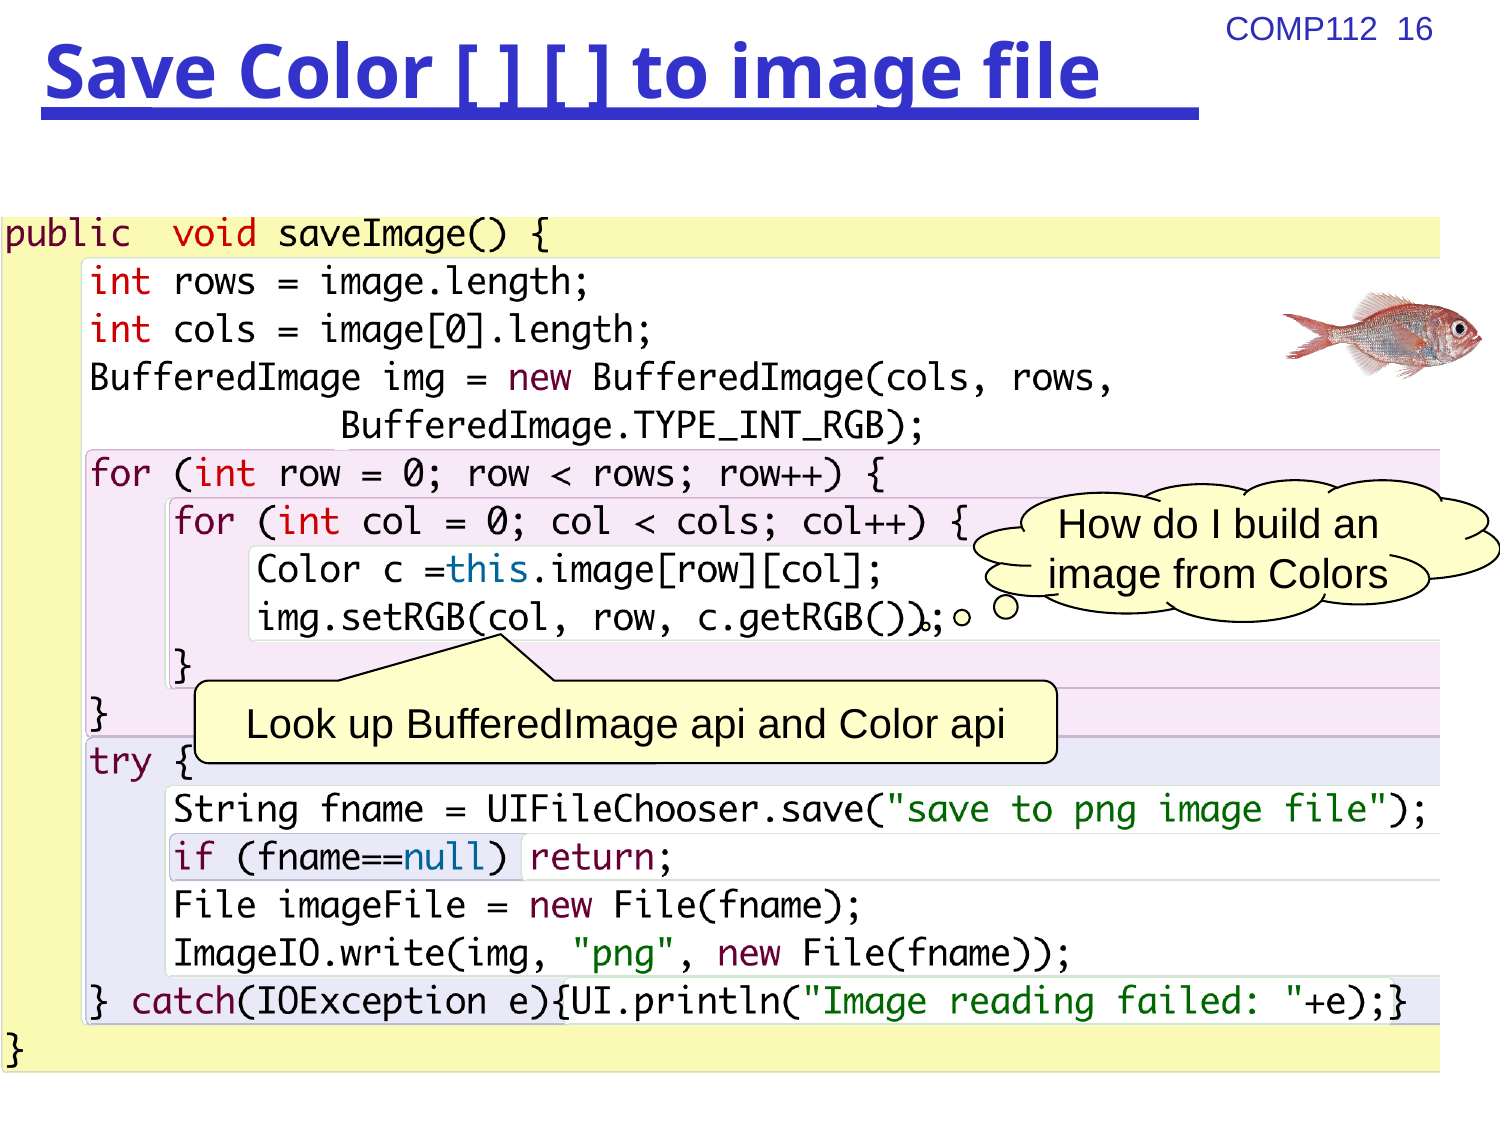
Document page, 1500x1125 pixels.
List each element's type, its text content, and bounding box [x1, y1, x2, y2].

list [0, 162, 1440, 1125]
picture [1281, 290, 1483, 381]
text_box How do I build an image from Colors [1443, 498, 1500, 578]
title Save Color [ ] [ ] to image file [29, 0, 1355, 138]
